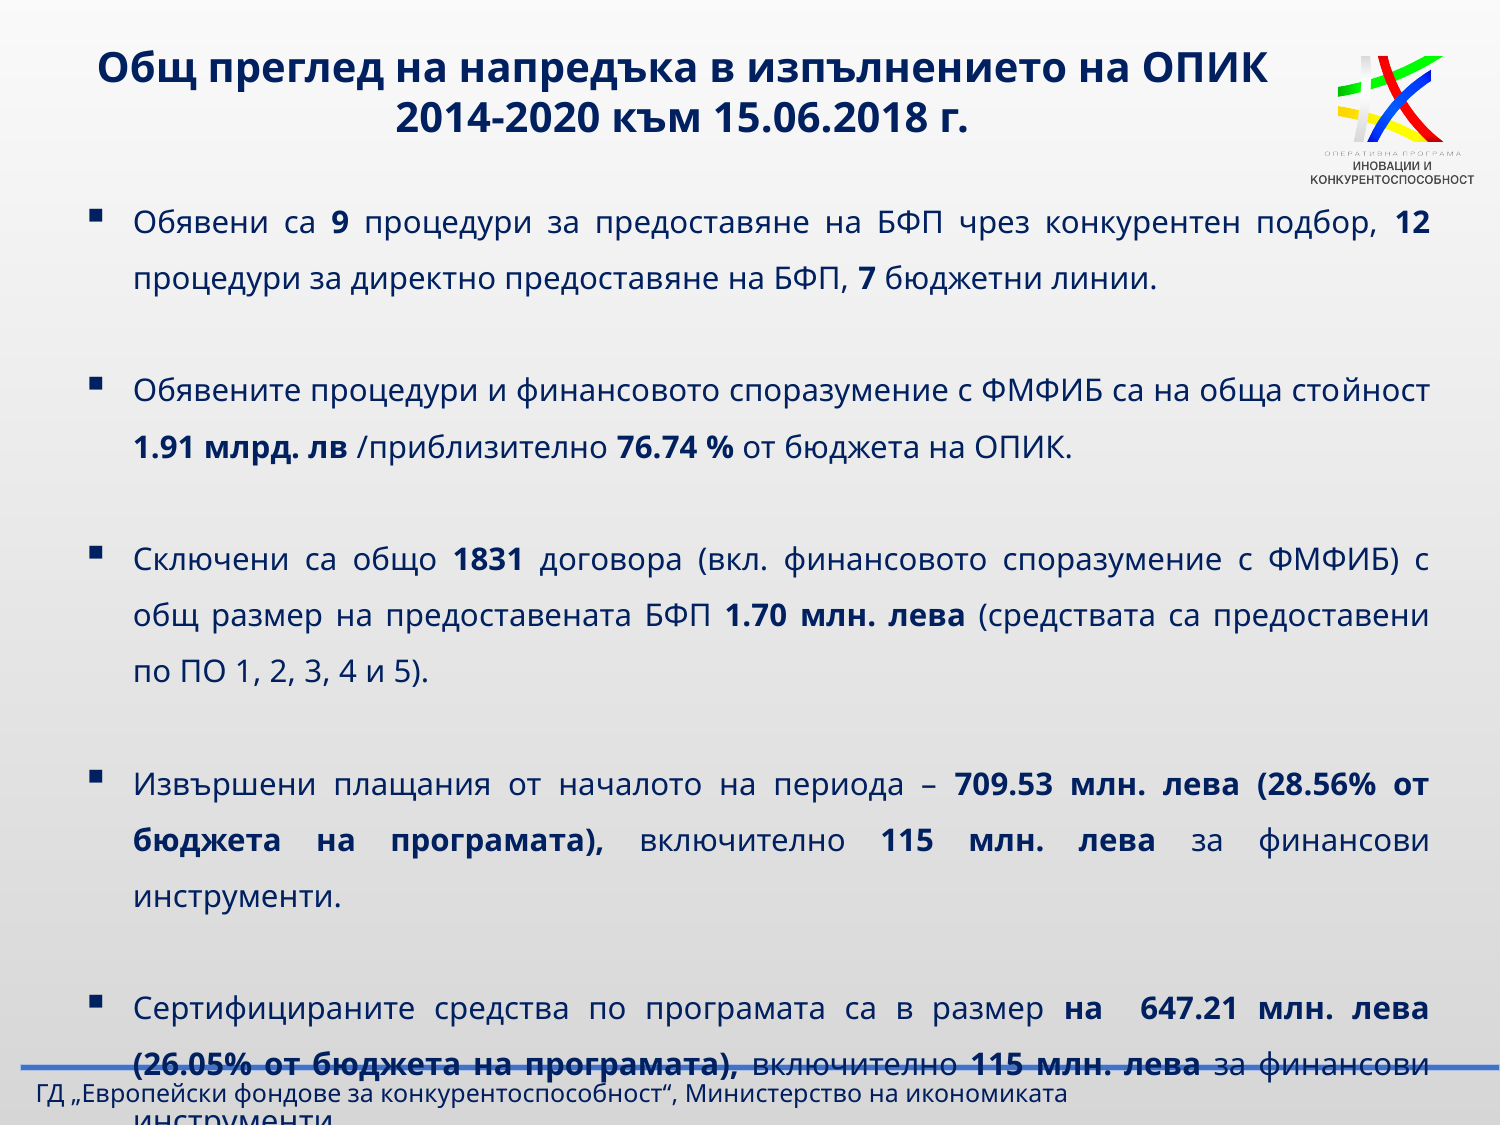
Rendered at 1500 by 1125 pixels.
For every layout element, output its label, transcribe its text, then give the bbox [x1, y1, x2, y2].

text_box [20, 1064, 1500, 1071]
picture [1300, 32, 1478, 201]
list Обявени са 9 процедури за предоставяне на БФП чрез конкурентен подбор, 12 процедури за директно предоставяне на БФП, 7 бюджетни линии. Обявените процедури и финансовото споразумение с ФМФИБ са на обща стойност 1.91 млрд. лв /приблизително 76.74 % от бюджета на ОПИК. Сключени са общо 1831 договора (вкл. финансовото споразумение с ФМФИБ) с общ размер на предоставената БФП 1.70 млн. лева (средствата са предоставени по ПО 1, 2, 3, 4 и 5). Извършени плащания от началото на периода – 709.53 млн. лева (28.56% от бюджета на програмата), включително 115 млн. лева за финансови инструменти. Сертифицираните средства по програмата са в размер на 647.21 млн. лева (26.05% от бюджета на програмата), включително 115 млн. лева за финансови инструменти. [41, 175, 1446, 971]
text_box Общ преглед на напредъка в изпълнението на ОПИК 2014-2020 към 15.06.2018 г. [64, 33, 1300, 148]
text_box ГД „Европейски фондове за конкурентоспособност“, Министерство на икономиката [20, 1070, 1190, 1116]
